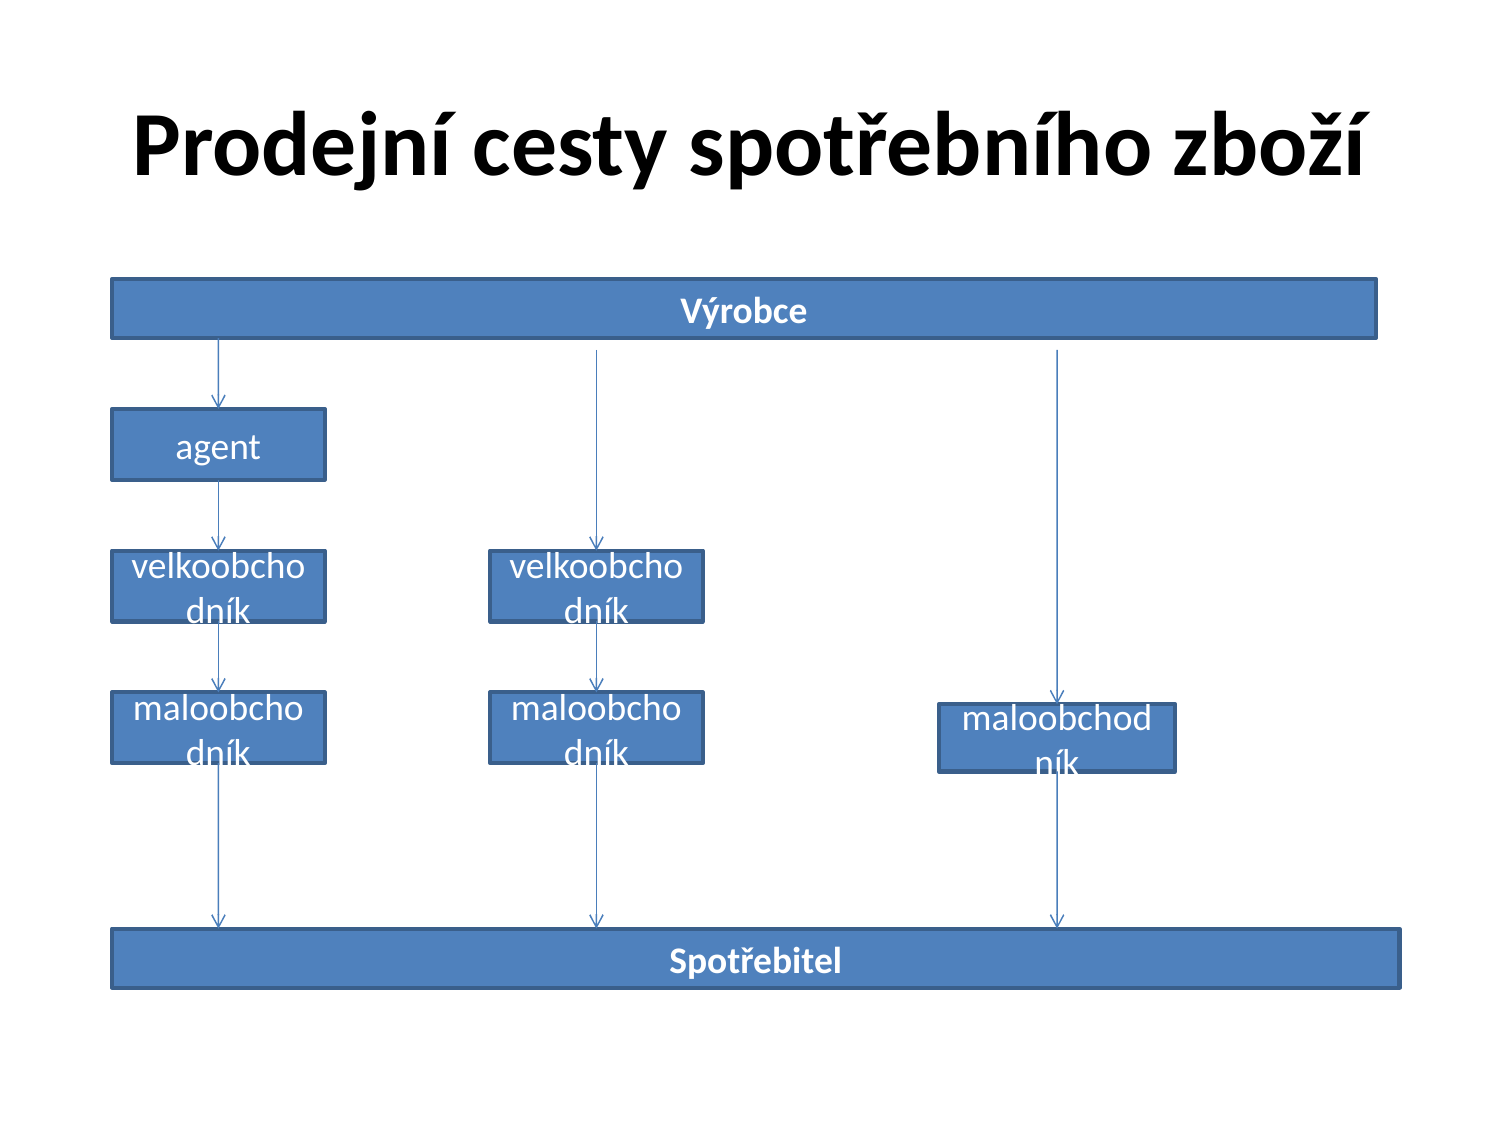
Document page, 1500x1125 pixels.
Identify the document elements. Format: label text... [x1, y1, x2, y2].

text_box Výrobce [110, 277, 1378, 340]
title Prodejní cesty spotřebního zboží [75, 45, 1425, 233]
text_box Spotřebitel [110, 927, 1402, 990]
text_box velkoobchodník [110, 549, 327, 624]
text_box maloobchodník [110, 690, 327, 765]
text_box maloobchodník [488, 690, 705, 765]
text_box velkoobchodník [488, 549, 705, 624]
text_box maloobchodník [937, 702, 1177, 774]
text_box agent [110, 407, 327, 482]
